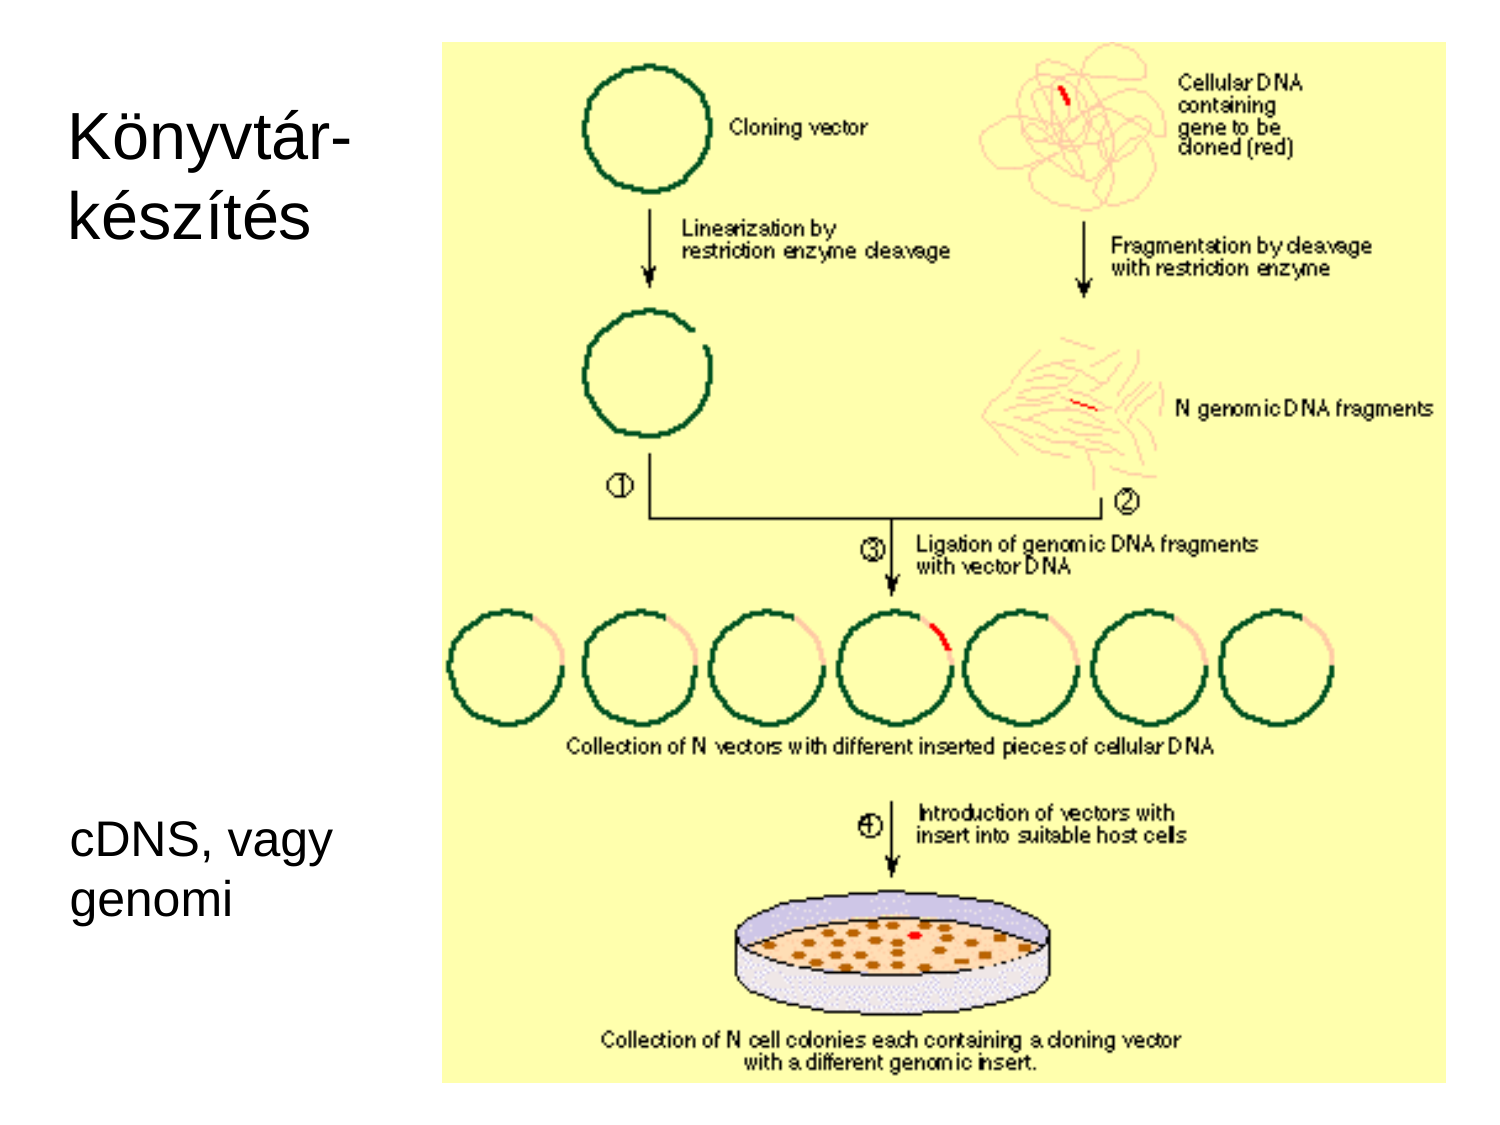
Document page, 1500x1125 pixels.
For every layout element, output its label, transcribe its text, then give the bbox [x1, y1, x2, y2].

picture [442, 42, 1446, 1083]
text_box Könyvtár- készítés [53, 85, 369, 260]
text_box cDNS, vagy genomi [54, 798, 349, 934]
